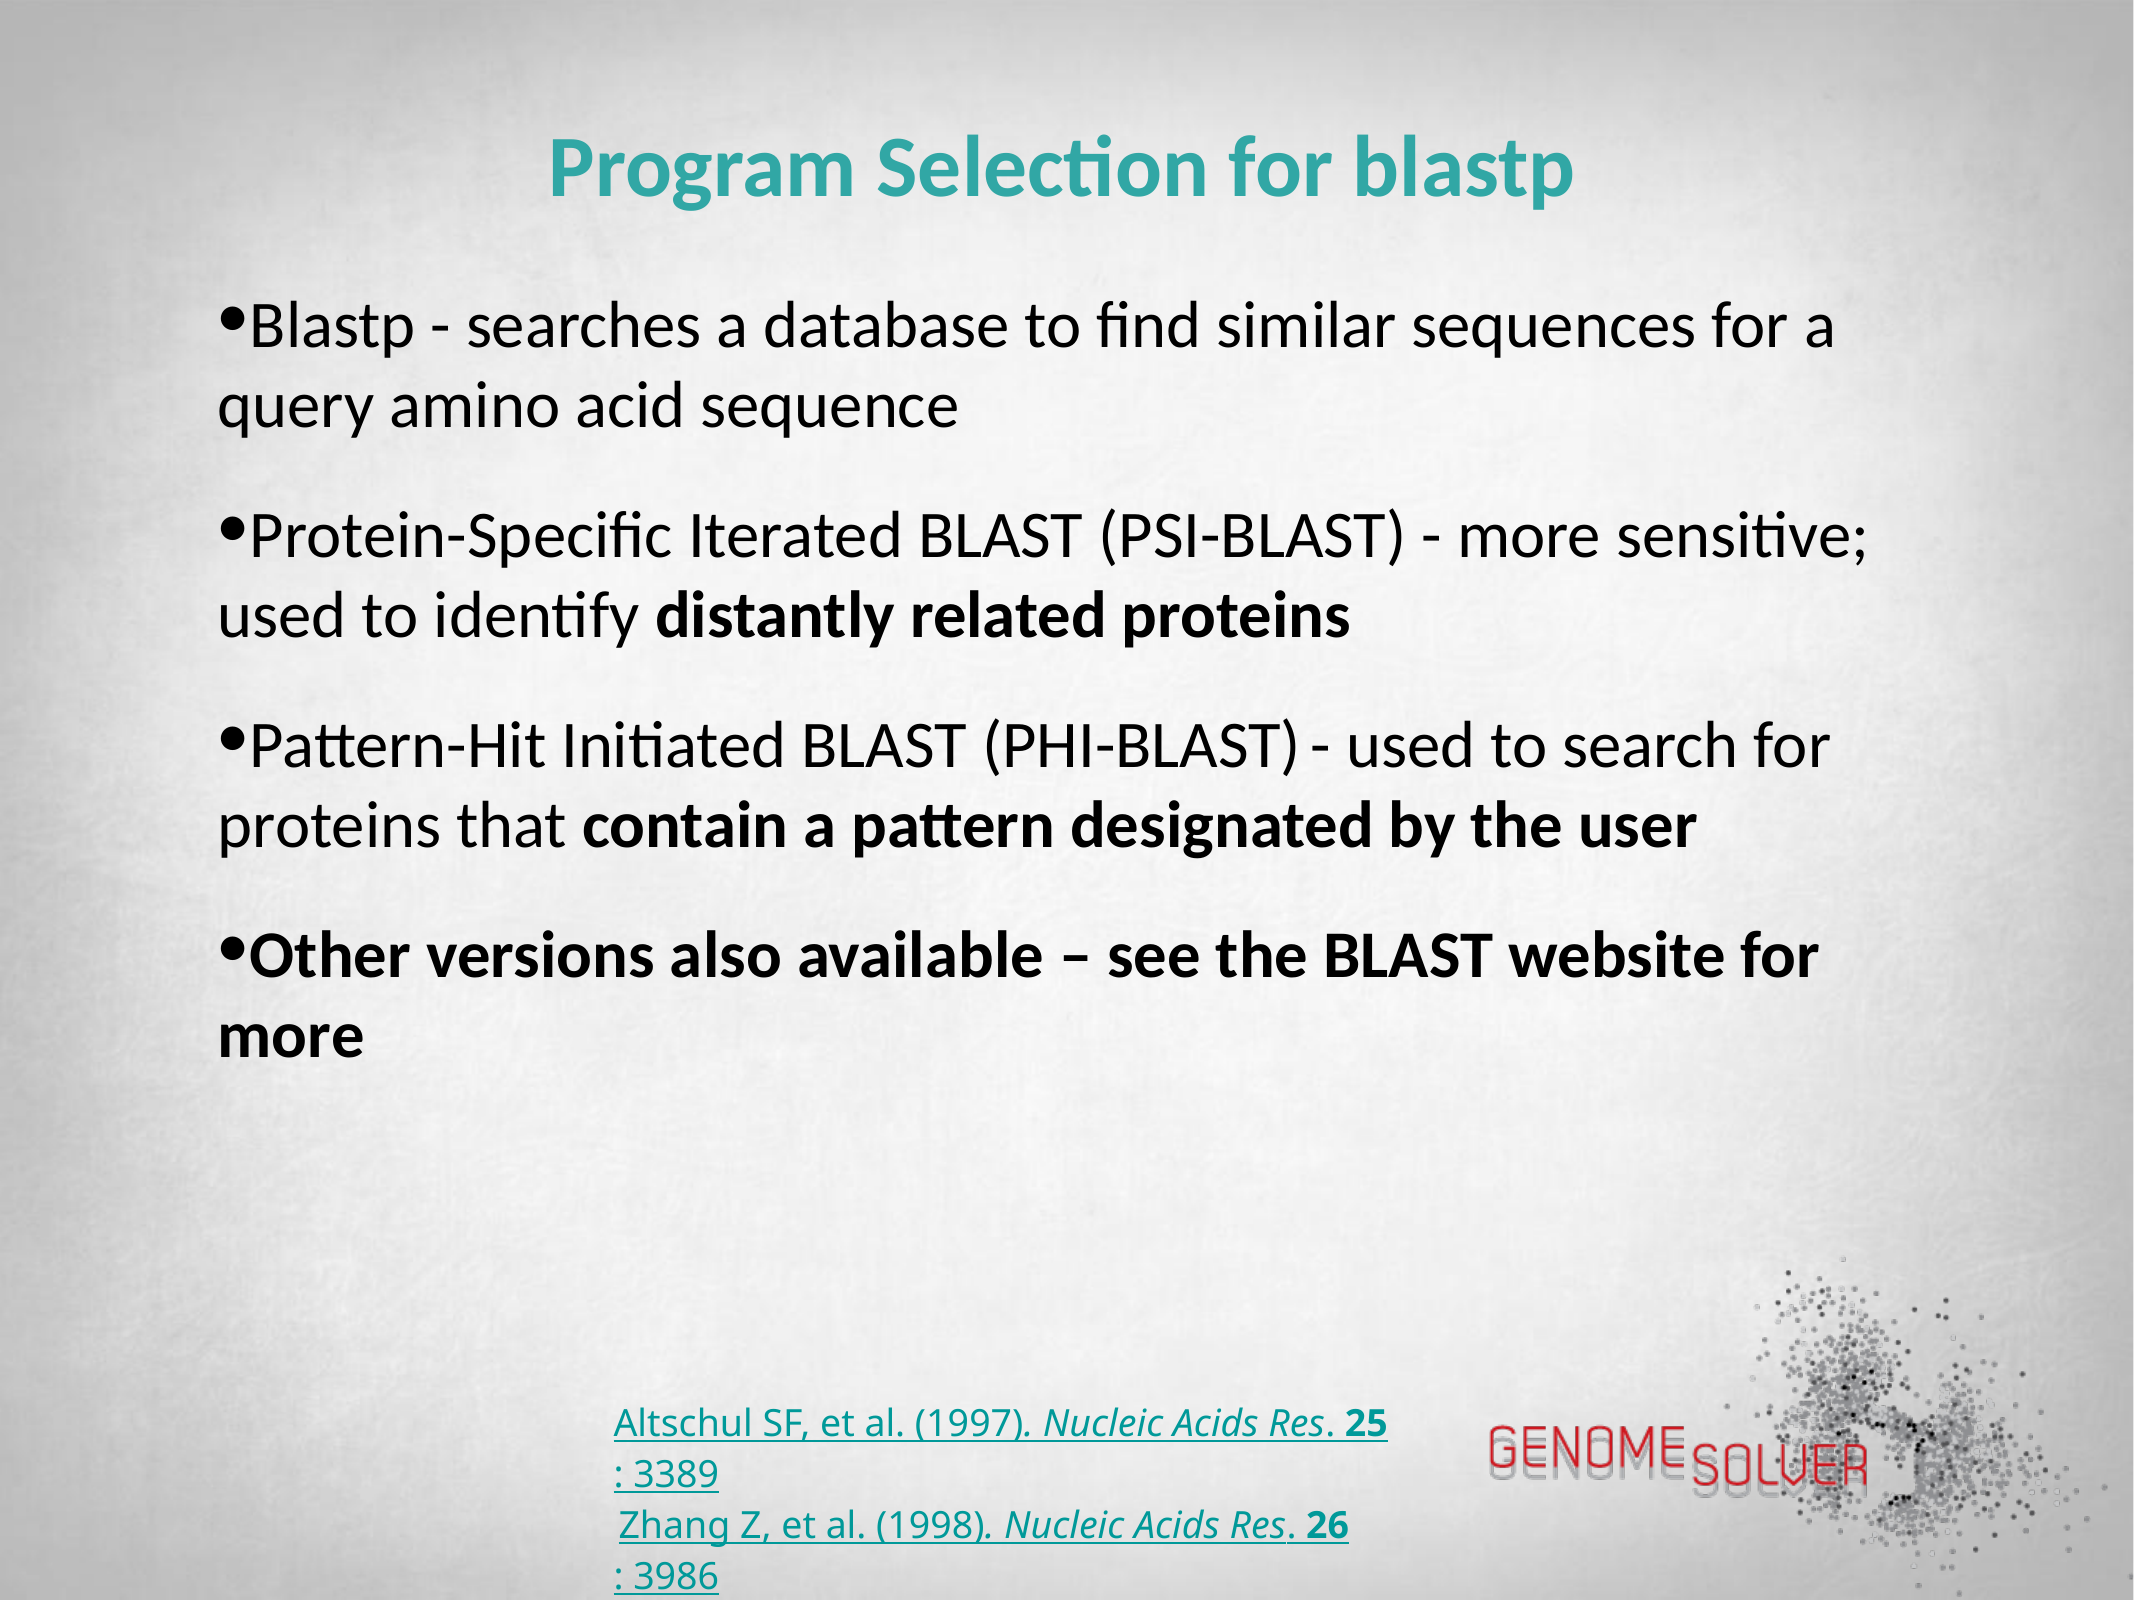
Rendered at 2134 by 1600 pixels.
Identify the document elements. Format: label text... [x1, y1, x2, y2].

text_box Altschul SF, et al. (1997). Nucleic Acids Res. 25: 3389 Zhang Z, et al. (1998). Nucleic Acids Res. 26: 3986 Boratyn GM, et al. (2012). Biol Direct. 17: 12 [604, 1390, 1457, 1600]
picture [0, 0, 2134, 1600]
text_box Blastp - searches a database to find similar sequences for a query amino acid sequence Protein-Specific Iterated BLAST (PSI-BLAST) - more sensitive; used to identify distantly related proteins Pattern-Hit Initiated BLAST (PHI-BLAST) - used to search for proteins that contain a pattern designated by the user Other versions also available – see the BLAST website for more [208, 272, 1925, 1253]
text_box Program Selection for blastp [441, 99, 1692, 223]
